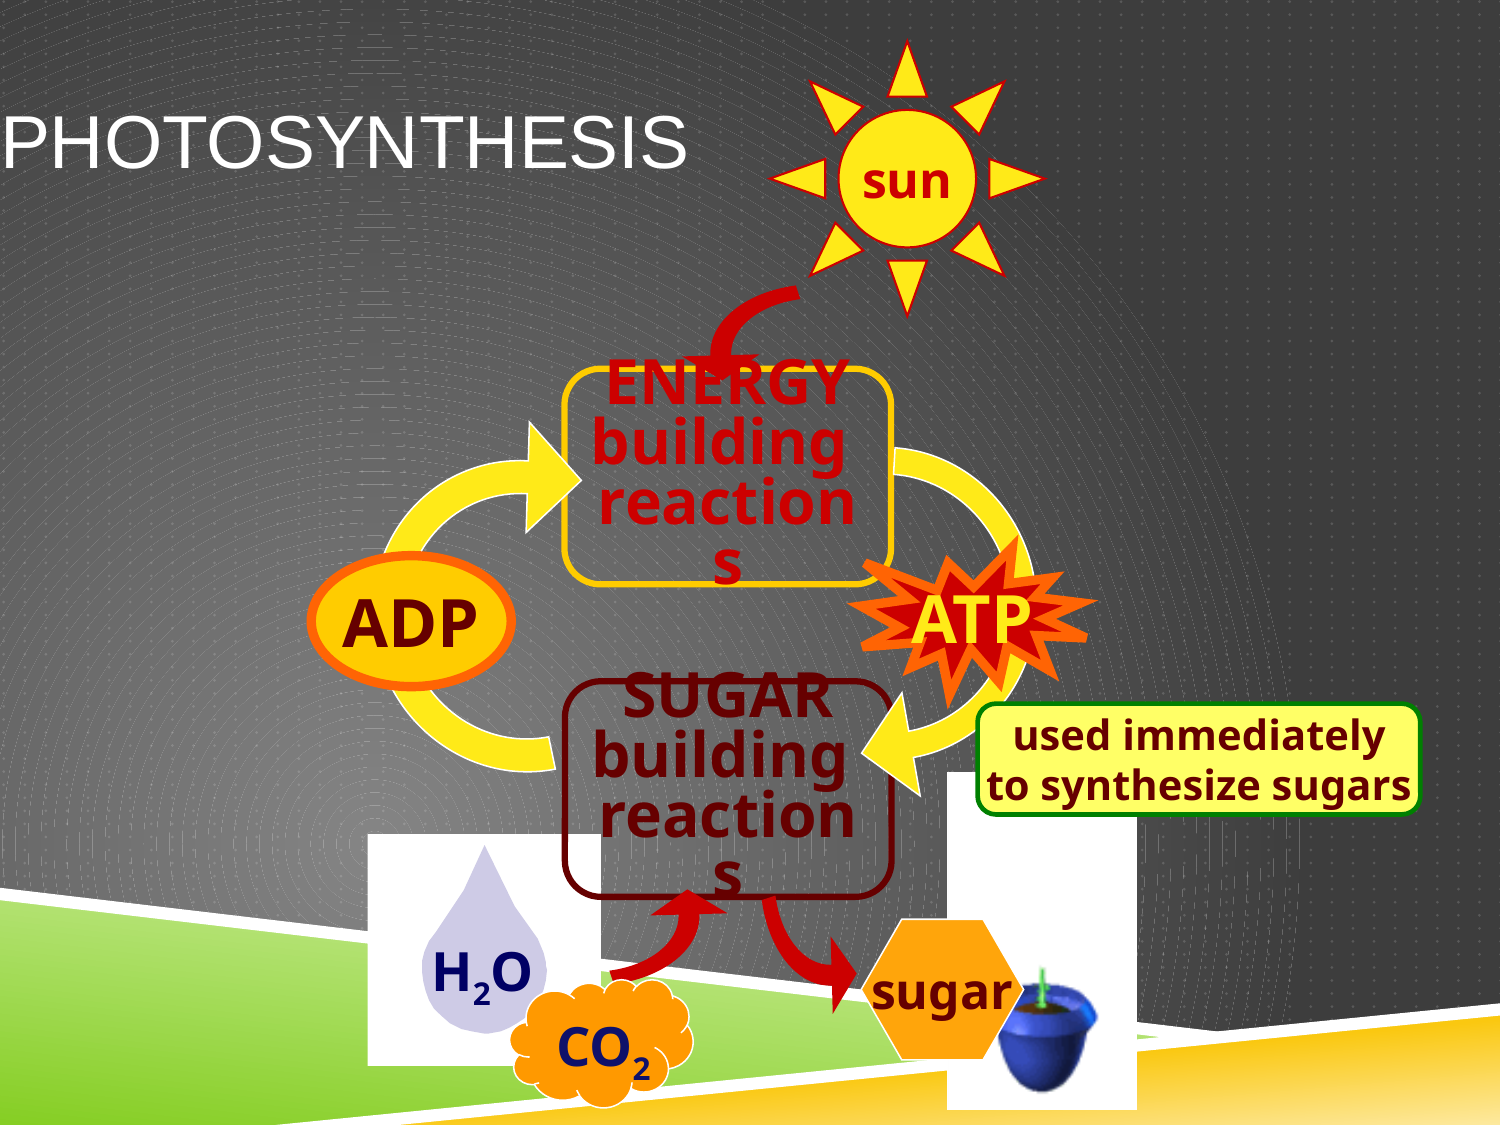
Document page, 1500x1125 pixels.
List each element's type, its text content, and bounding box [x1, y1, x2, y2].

title Photosynthesis [0, 45, 1500, 233]
text_box sugar [861, 919, 941, 1060]
text_box [684, 286, 800, 380]
text_box [610, 890, 726, 979]
text_box sun [838, 109, 977, 248]
text_box sun [887, 41, 927, 97]
text_box sun [810, 81, 864, 135]
text_box [390, 686, 556, 772]
text_box [382, 422, 582, 558]
text_box [893, 447, 1035, 583]
text_box sun [887, 260, 927, 317]
text_box sun [769, 158, 826, 199]
text_box [762, 896, 856, 1012]
text_box [861, 647, 1028, 796]
text_box ENERGY building reactions [564, 368, 892, 585]
text_box sun [989, 158, 1045, 199]
text_box sun [810, 222, 864, 276]
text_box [367, 834, 602, 1068]
picture [947, 772, 1137, 1111]
text_box sun [951, 222, 1005, 276]
text_box SUGAR building reactions [564, 681, 892, 897]
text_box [468, 979, 694, 1125]
text_box ADP [311, 555, 512, 687]
text_box sun [951, 81, 1005, 135]
text_box ATP [861, 547, 1087, 695]
text_box used immediately to synthesize sugars [977, 703, 1421, 815]
